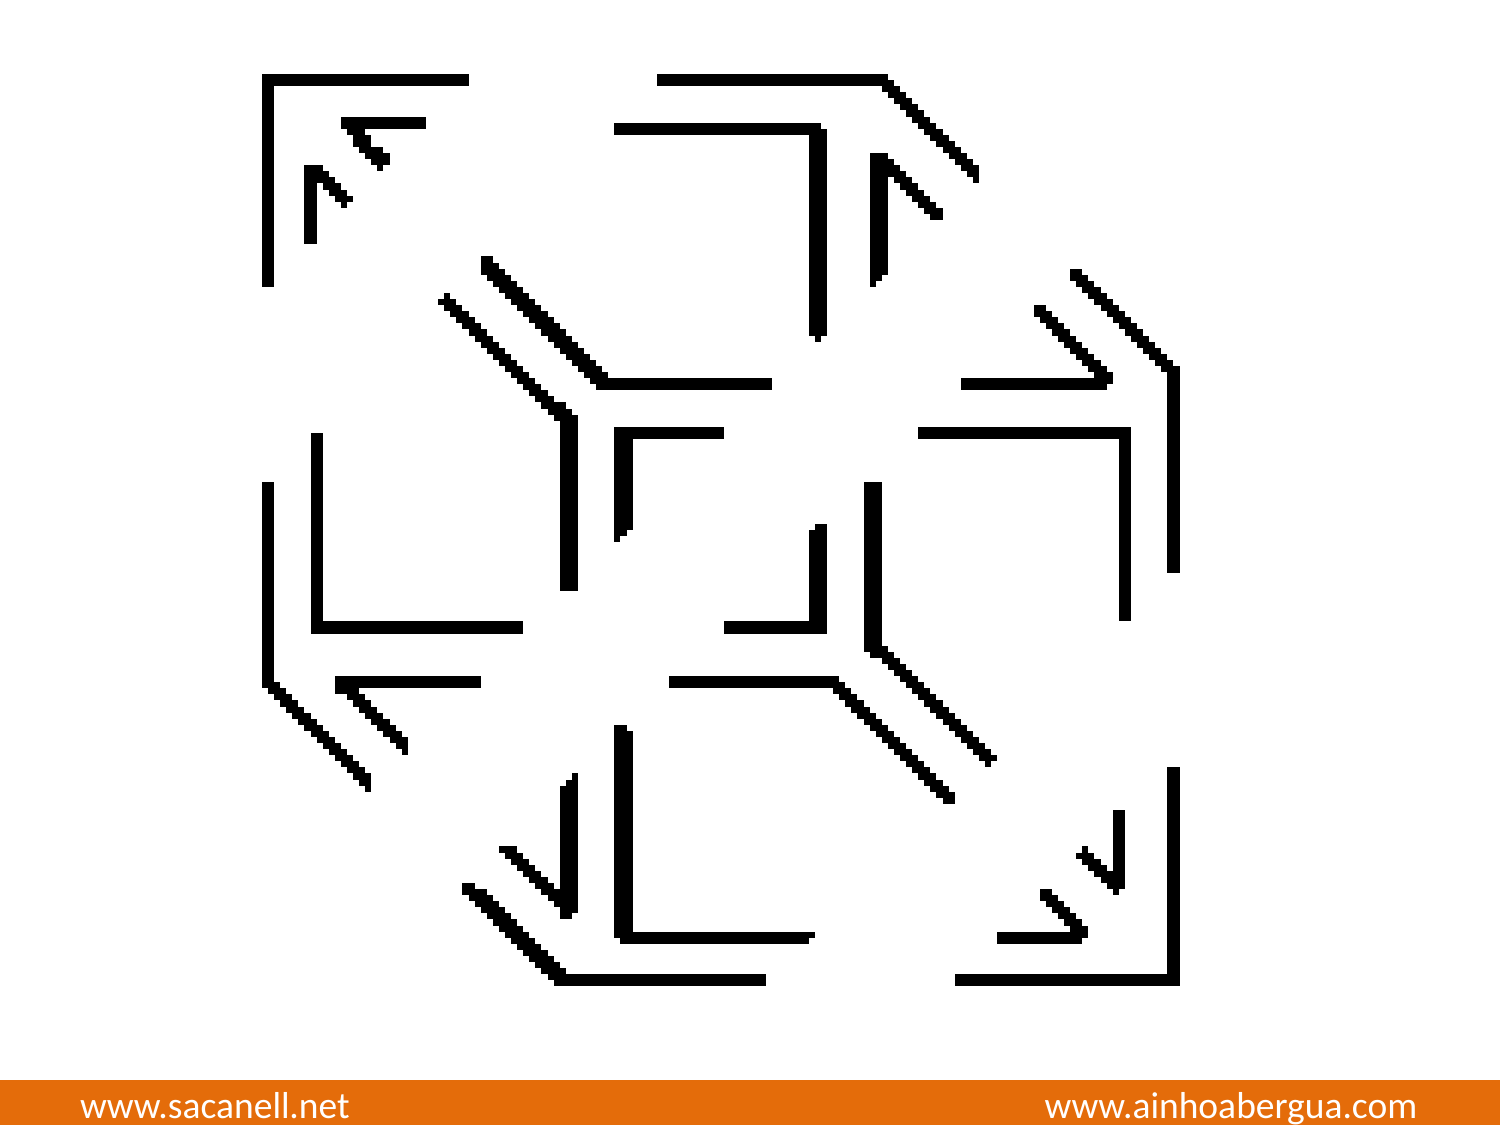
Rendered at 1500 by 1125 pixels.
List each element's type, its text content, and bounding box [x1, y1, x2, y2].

text_box www.sacanell.net www.ainhoabergua.com [0, 1080, 1500, 1125]
picture [226, 38, 1259, 1072]
